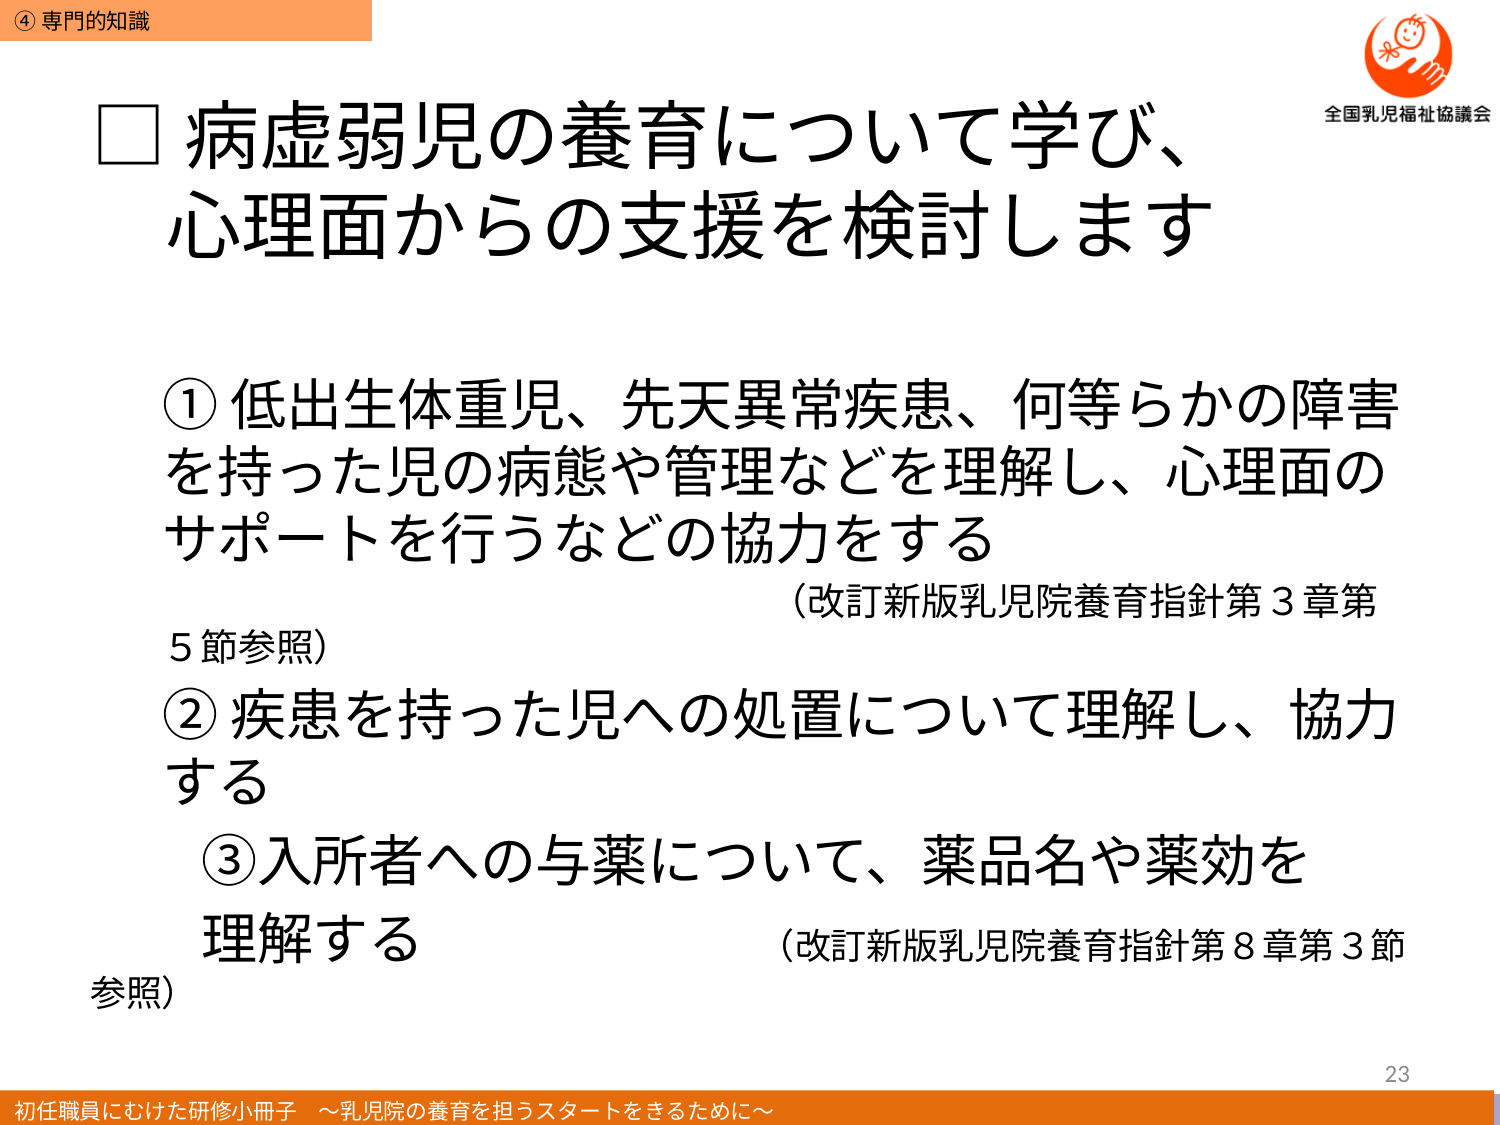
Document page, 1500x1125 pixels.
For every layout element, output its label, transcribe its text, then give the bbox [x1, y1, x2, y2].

title □病虚弱児の養育について学び、 心理面からの支援を検討します [76, 90, 1425, 268]
picture [1322, 9, 1495, 126]
slide_number 23 [1074, 1042, 1425, 1103]
list ①低出生体重児、先天異常疾患、何等らかの障害を持った児の病態や管理などを理解し、心理面のサポートを行うなどの協力をする （改訂新版乳児院養育指針第３章第５節参照） ②疾患を持った児への処置について理解し、協力する ③入所者への与薬について、薬品名や薬効を 理解する （改訂新版乳児院養育指針第８章第３節参照） [75, 361, 1425, 1025]
